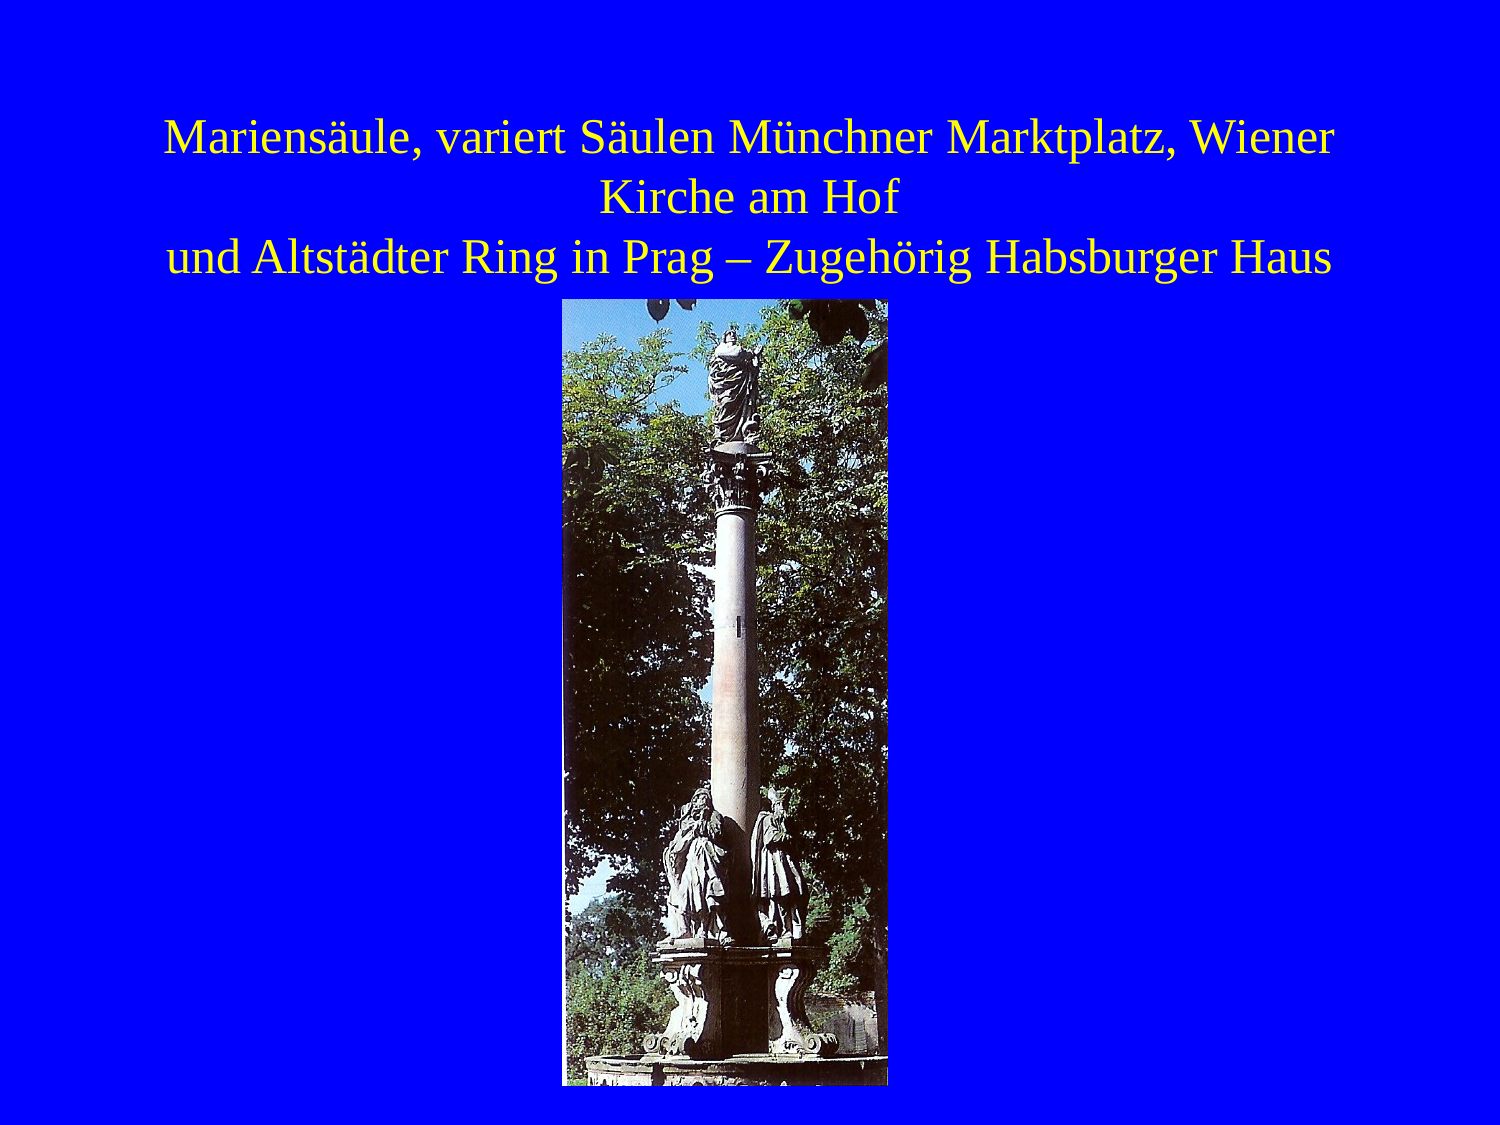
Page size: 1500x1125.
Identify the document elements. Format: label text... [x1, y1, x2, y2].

picture [562, 299, 888, 1086]
title Mariensäule, variert Säulen Münchner Marktplatz, Wiener Kirche am Hof und Altstädter Ring in Prag – Zugehörig Habsburger Haus [112, 99, 1388, 288]
